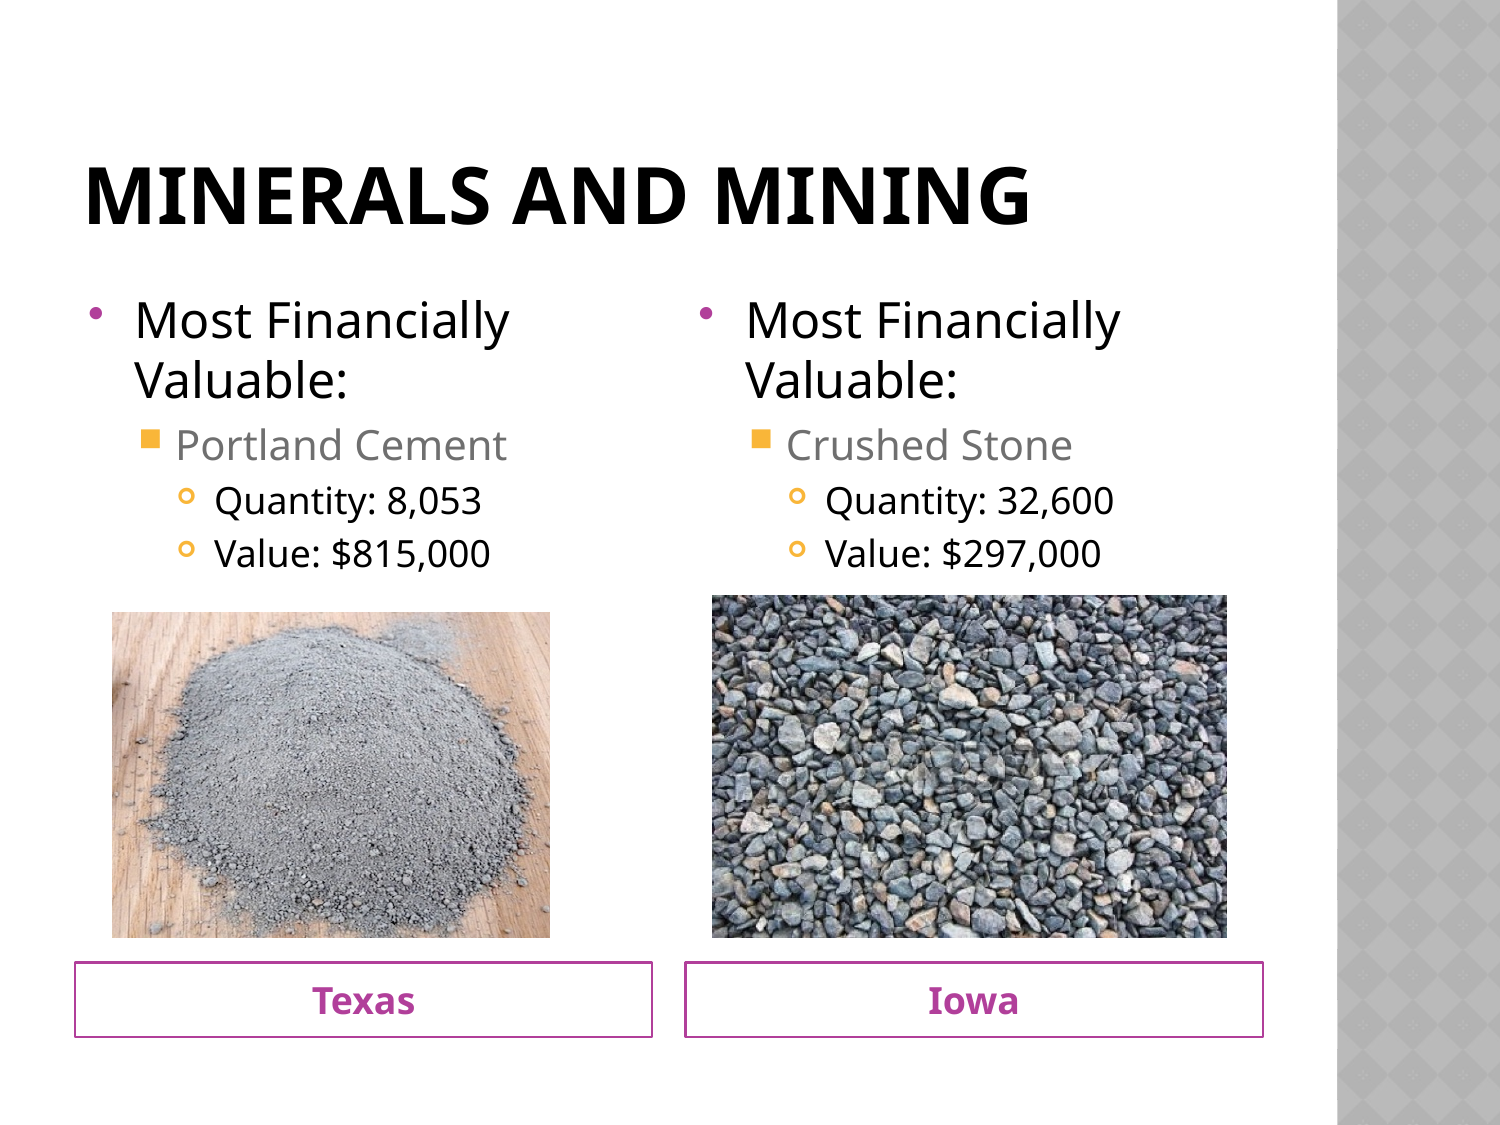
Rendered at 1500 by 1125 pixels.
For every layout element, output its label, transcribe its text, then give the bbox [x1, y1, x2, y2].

picture [111, 612, 551, 938]
list Most Financially Valuable: Crushed Stone Quantity: 32,600 Value: $297,000 [685, 280, 1263, 956]
list Iowa [684, 961, 1264, 1038]
title Minerals and mining [75, 52, 1263, 240]
picture [712, 595, 1228, 938]
list Texas [74, 961, 653, 1038]
list Most Financially Valuable: Portland Cement Quantity: 8,053 Value: $815,000 [75, 280, 653, 956]
